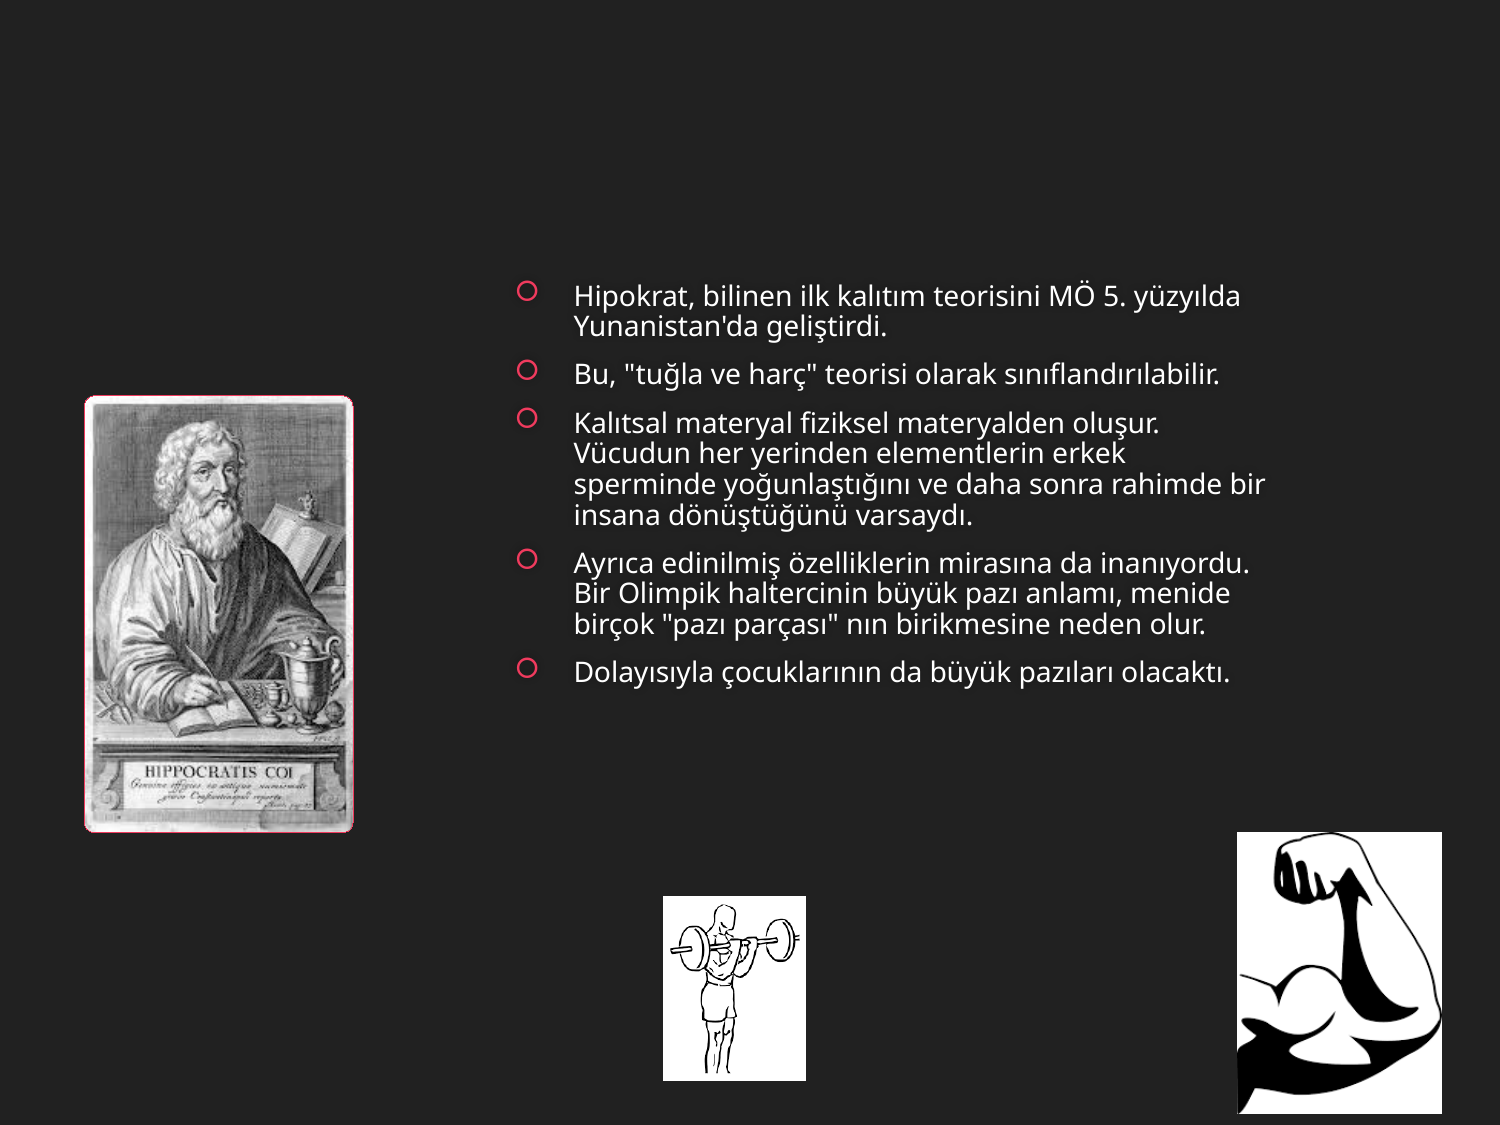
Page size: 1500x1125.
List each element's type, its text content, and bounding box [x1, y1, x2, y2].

picture [1237, 832, 1442, 1114]
list Hipokrat, bilinen ilk kalıtım teorisini MÖ 5. yüzyılda Yunanistan'da geliştirdi. Bu, "tuğla ve harç" teorisi olarak sınıflandırılabilir. Kalıtsal materyal fiziksel materyalden oluşur. Vücudun her yerinden elementlerin erkek sperminde yoğunlaştığını ve daha sonra rahimde bir insana dönüştüğünü varsaydı. Ayrıca edinilmiş özelliklerin mirasına da inanıyordu. Bir Olimpik haltercinin büyük pazı anlamı, menide birçok "pazı parçası" nın birikmesine neden olur. Dolayısıyla çocuklarının da büyük pazıları olacaktı. [499, 261, 1282, 709]
picture [84, 395, 354, 833]
picture [662, 896, 807, 1081]
